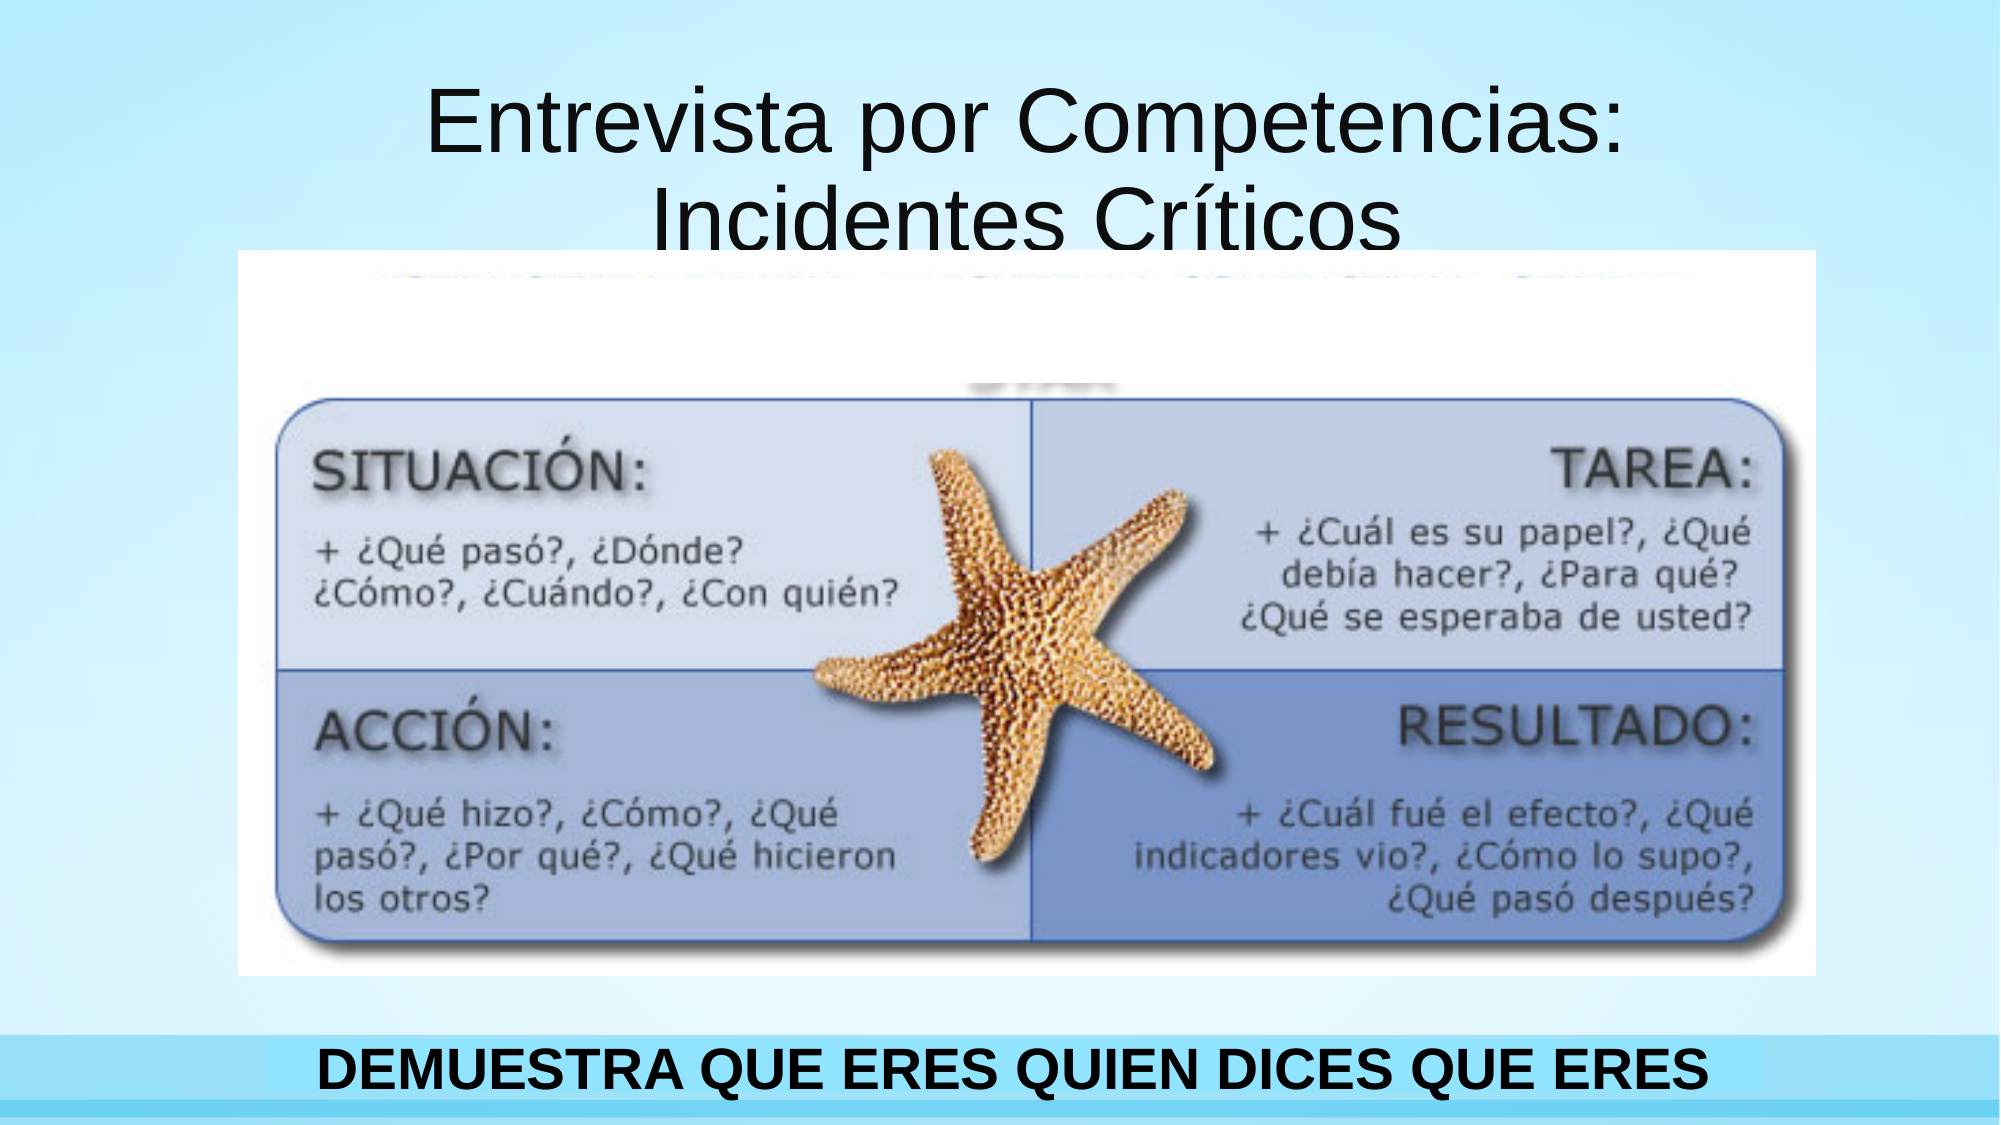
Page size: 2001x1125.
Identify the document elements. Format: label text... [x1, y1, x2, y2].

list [238, 250, 1816, 976]
title Entrevista por Competencias: Incidentes Críticos [238, 50, 1816, 250]
text_box DEMUESTRA QUE ERES QUIEN DICES QUE ERES [265, 1038, 1763, 1093]
